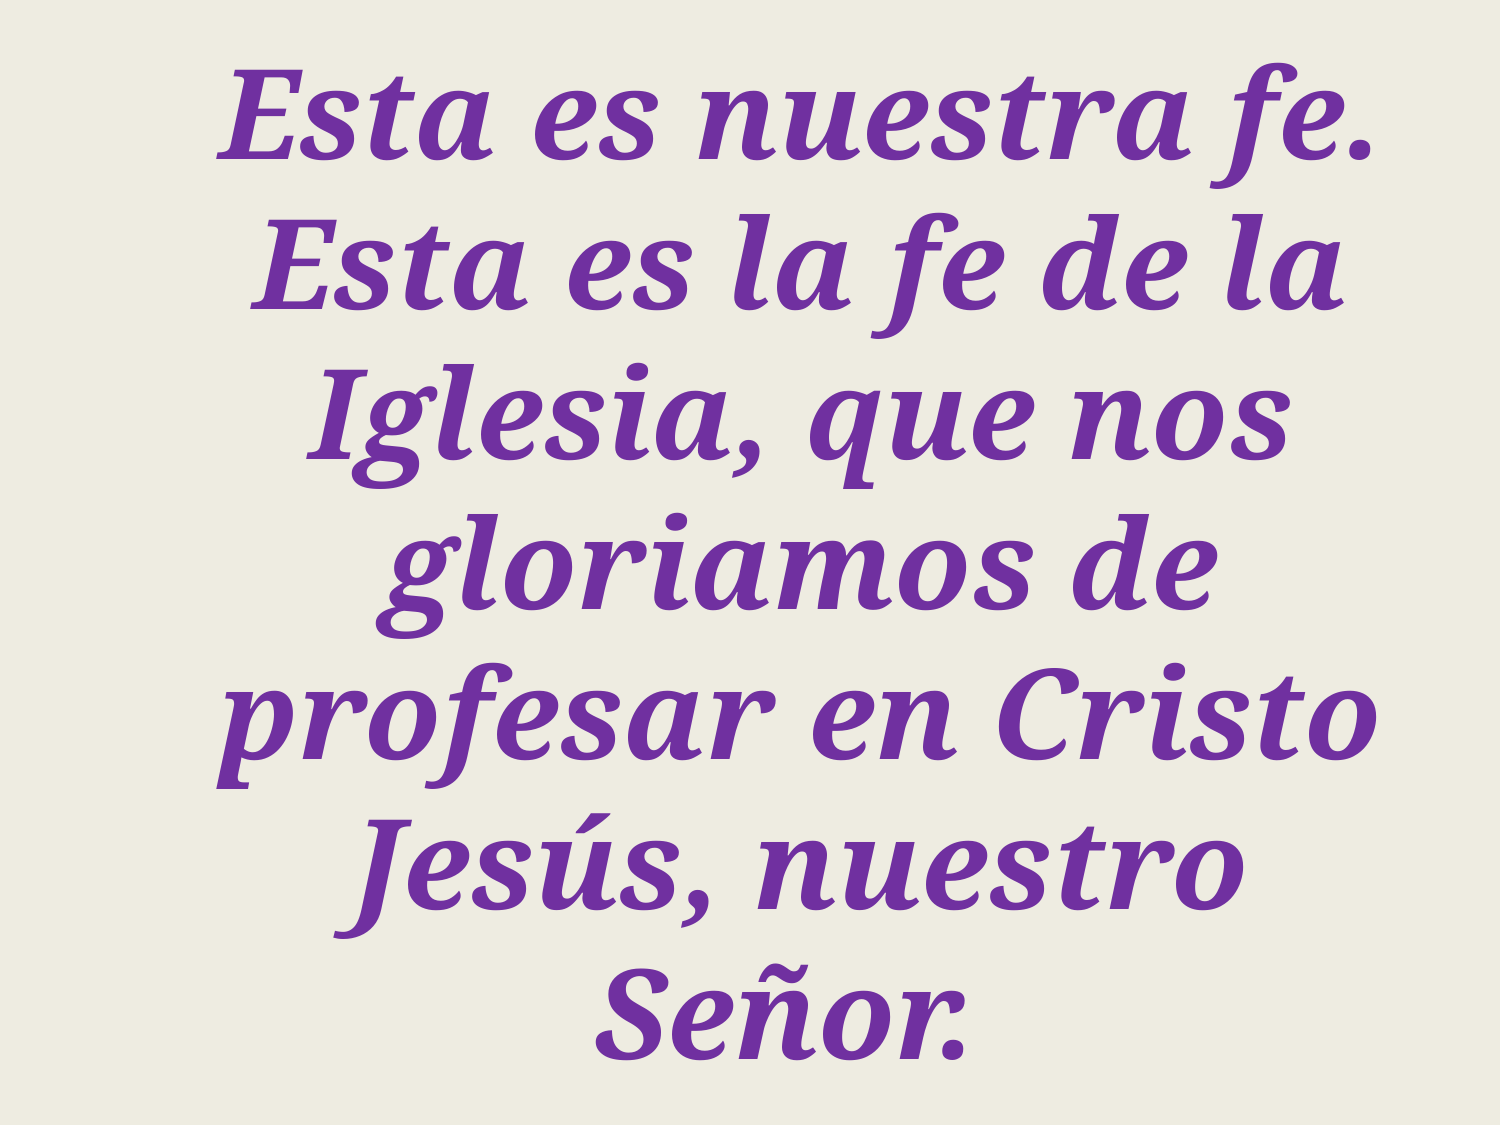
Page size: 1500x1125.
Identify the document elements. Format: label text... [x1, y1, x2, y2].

title Esta es nuestra fe. Esta es la fe de la Iglesia, que nos gloriamos de profesar en Cristo Jesús, nuestro Señor. [164, 105, 1439, 1014]
